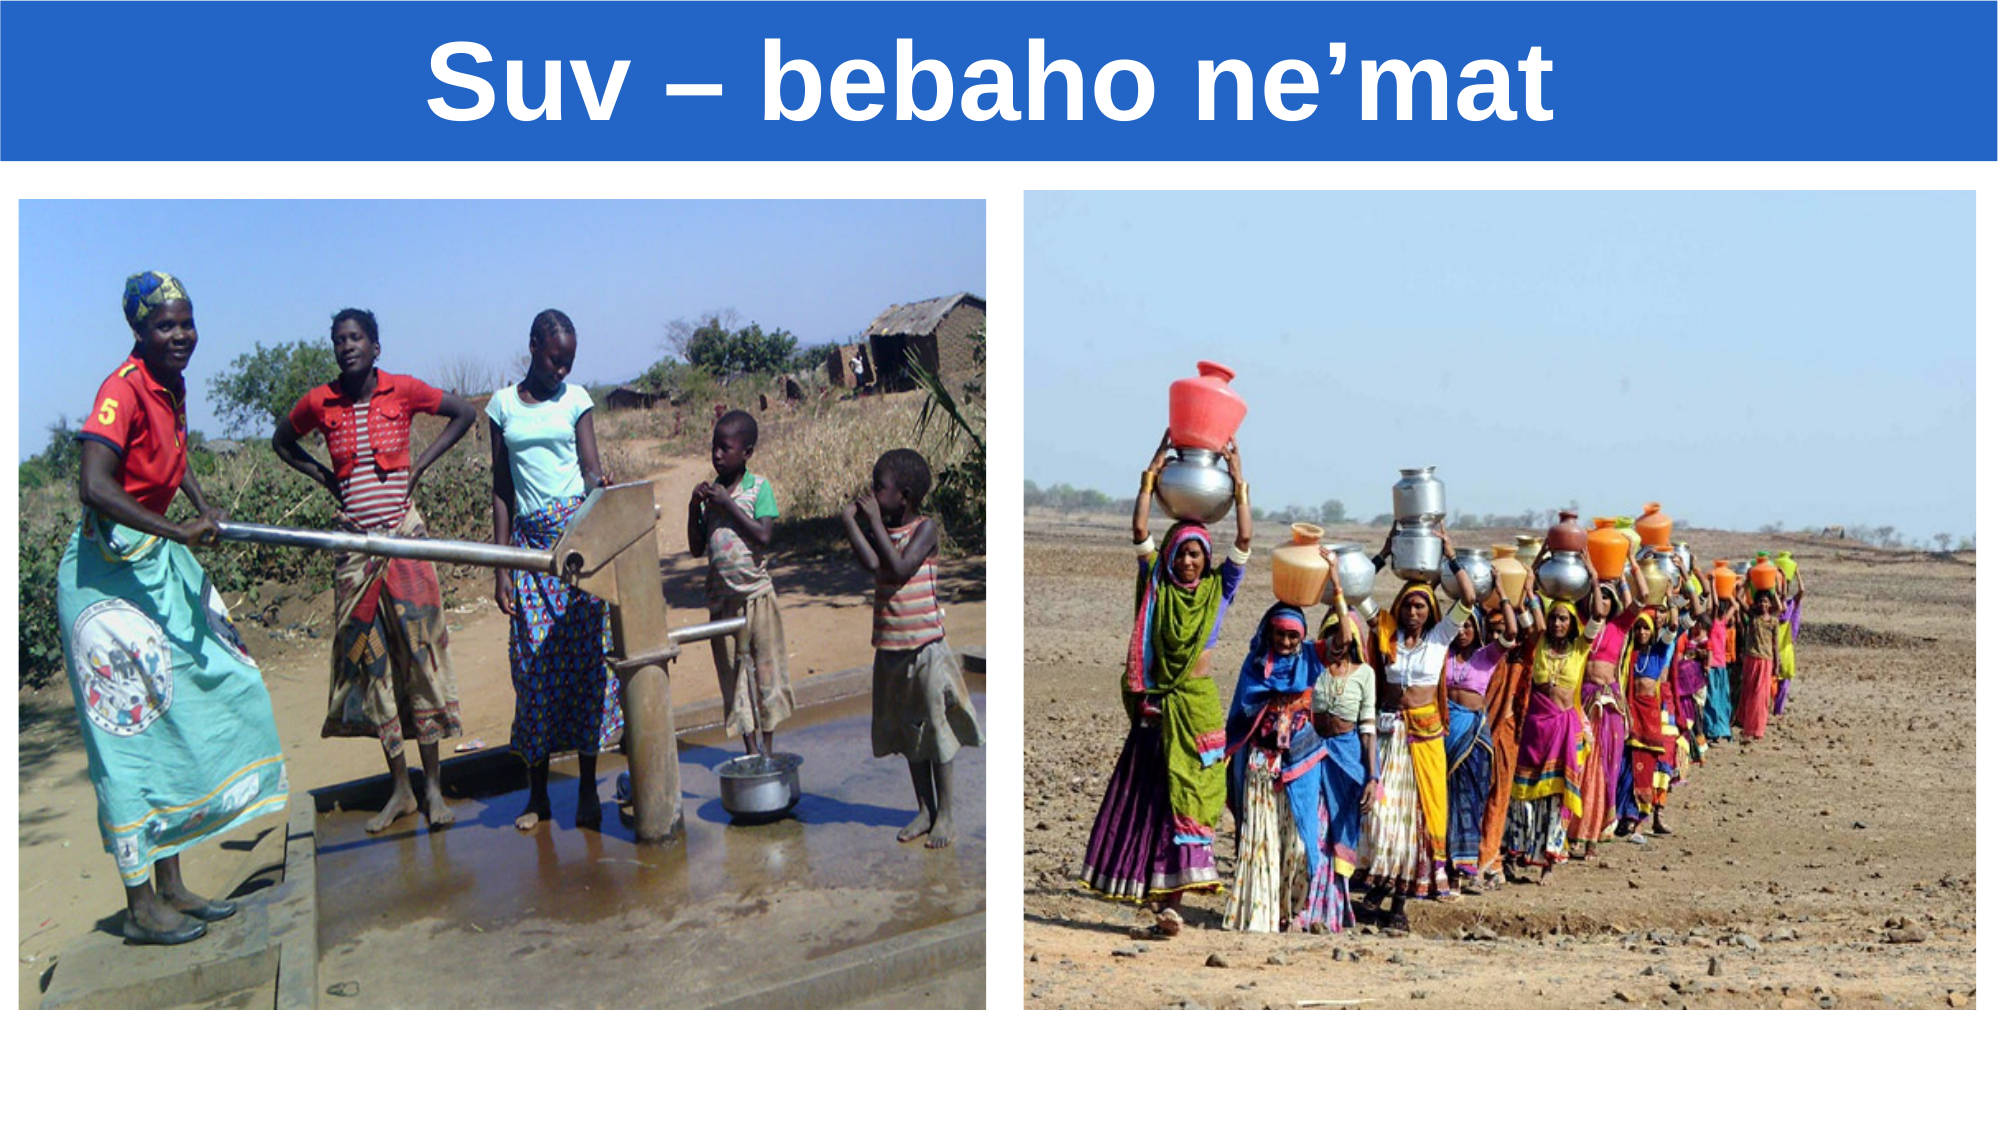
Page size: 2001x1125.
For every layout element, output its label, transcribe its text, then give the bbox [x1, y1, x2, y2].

picture [1023, 185, 1977, 1010]
picture [18, 199, 987, 1010]
text_box [0, 0, 1998, 162]
text_box Suv – bebaho ne’mat [0, 2, 1977, 143]
